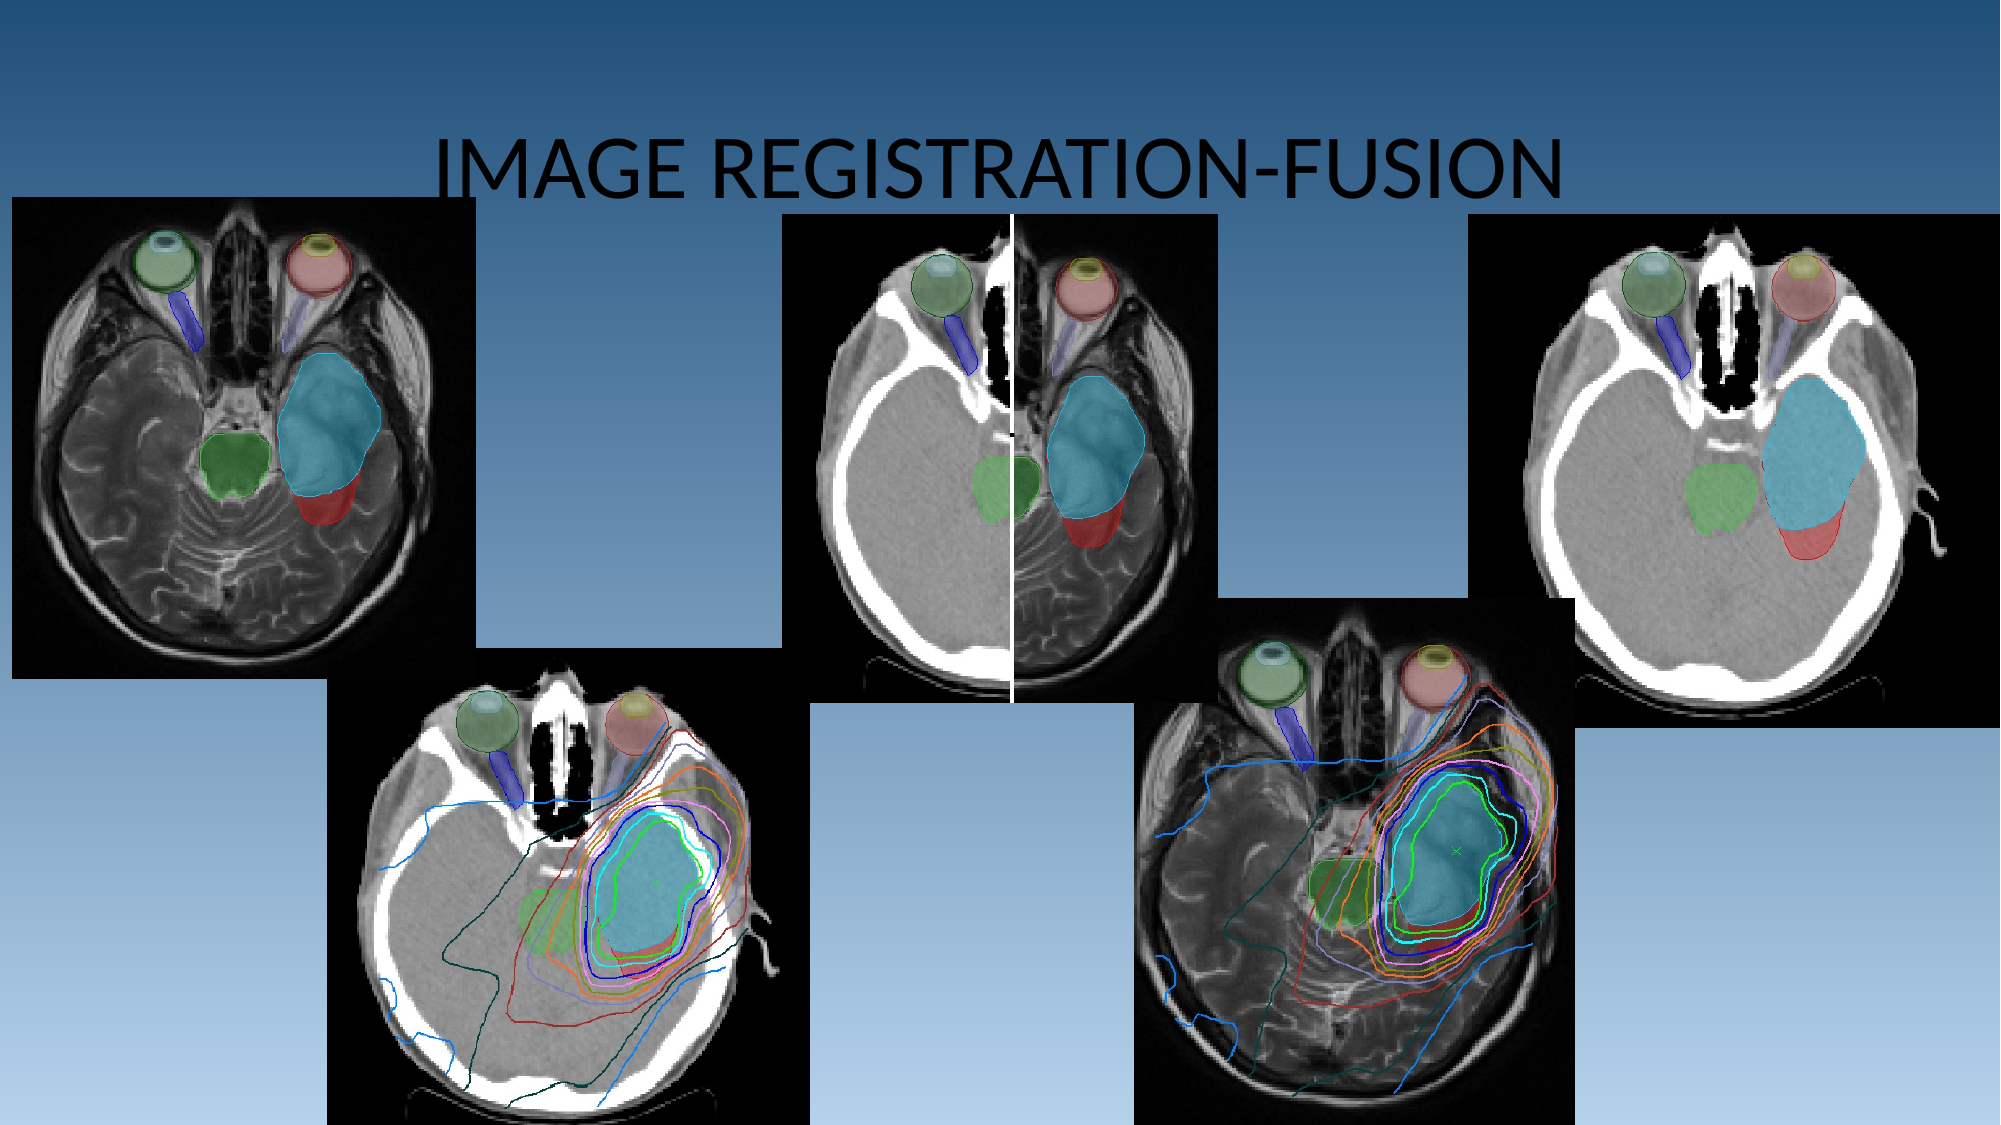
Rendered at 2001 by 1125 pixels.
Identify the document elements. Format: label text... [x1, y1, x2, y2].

title IMAGE REGISTRATION-FUSION [137, 59, 1863, 278]
picture [12, 197, 2000, 1125]
